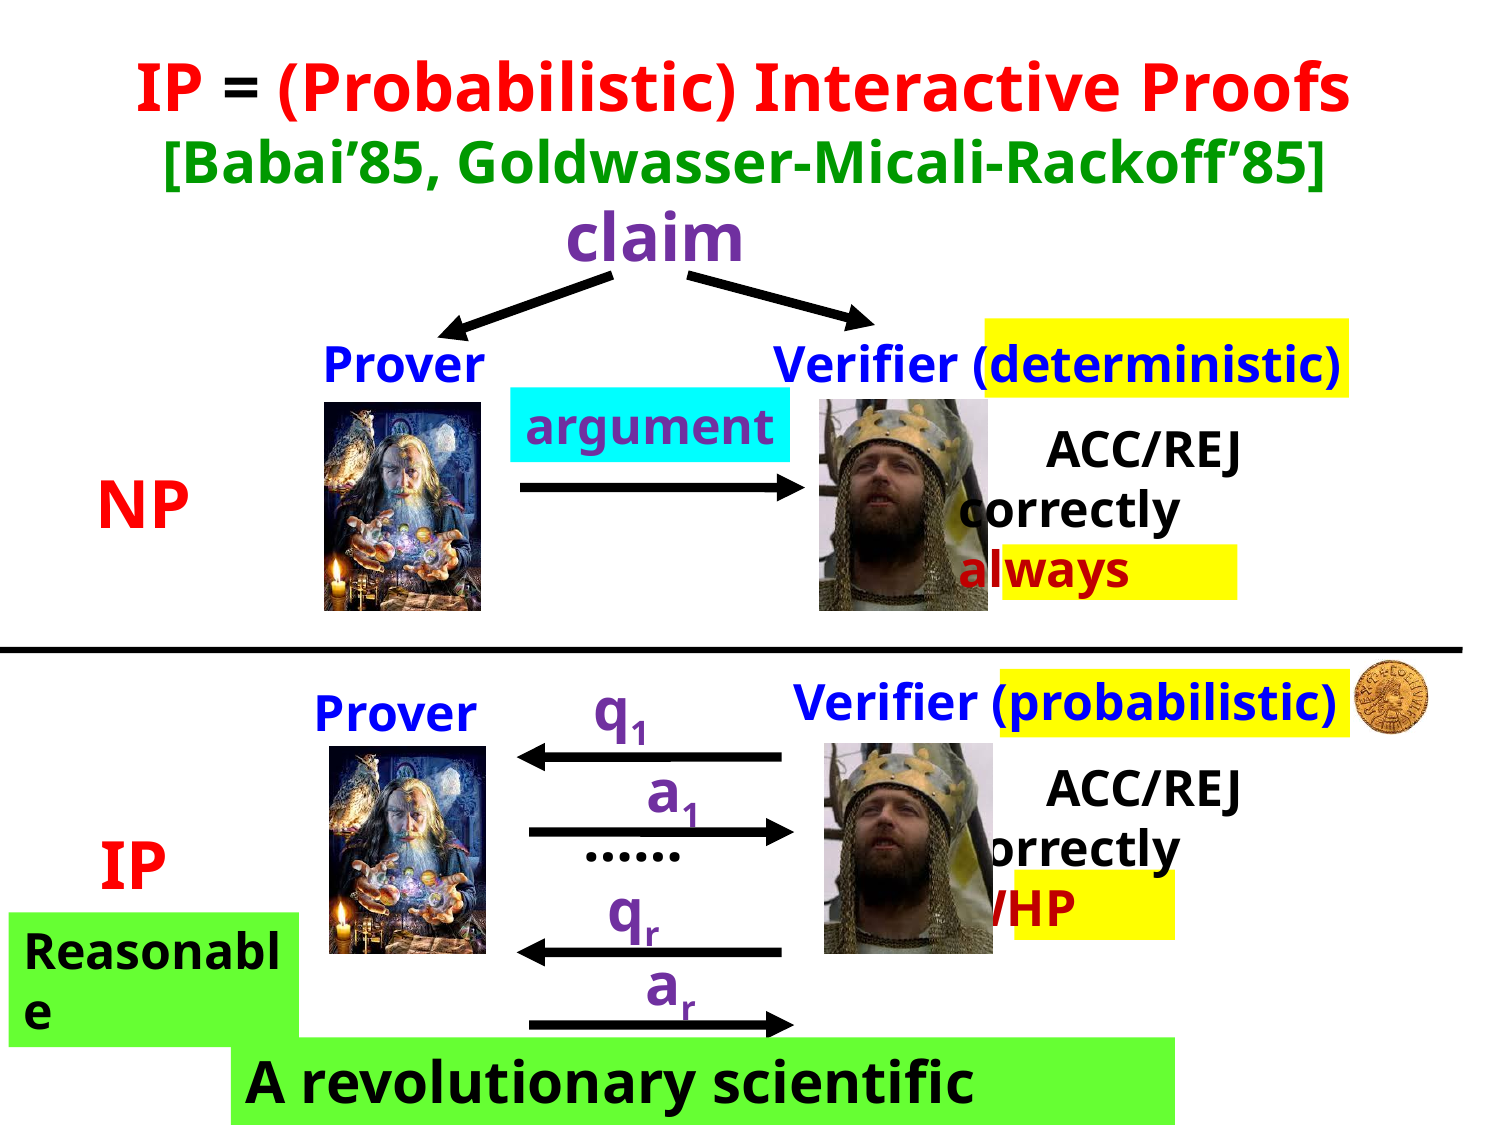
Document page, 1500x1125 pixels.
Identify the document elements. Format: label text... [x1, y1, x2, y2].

text_box [520, 481, 805, 494]
text_box claim [549, 187, 763, 283]
picture [819, 399, 989, 611]
text_box ACC/REJ correctly WHP [998, 748, 1346, 944]
text_box argument [510, 387, 790, 463]
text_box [516, 664, 795, 1026]
text_box Verifier (deterministic) [683, 324, 1445, 401]
text_box IP = (Probabilistic) Interactive Proofs [Babai’85, Goldwasser-Micali-Rackoff’85] [62, 37, 1428, 203]
picture [823, 742, 994, 955]
text_box argument [503, 386, 783, 462]
picture [329, 745, 486, 955]
text_box NP [80, 454, 207, 549]
text_box IP [85, 745, 184, 910]
text_box [687, 274, 874, 324]
text_box [984, 318, 1349, 324]
text_box A revolutionary scientific notion! [230, 1037, 1175, 1125]
picture [324, 402, 481, 611]
picture [1353, 659, 1429, 735]
text_box Verifier (probabilistic) [703, 662, 1349, 738]
text_box Prover [232, 324, 576, 401]
text_box ACC/REJ correctly always [994, 410, 1346, 606]
text_box Reasonable [8, 912, 299, 1048]
text_box Prover [224, 673, 511, 750]
